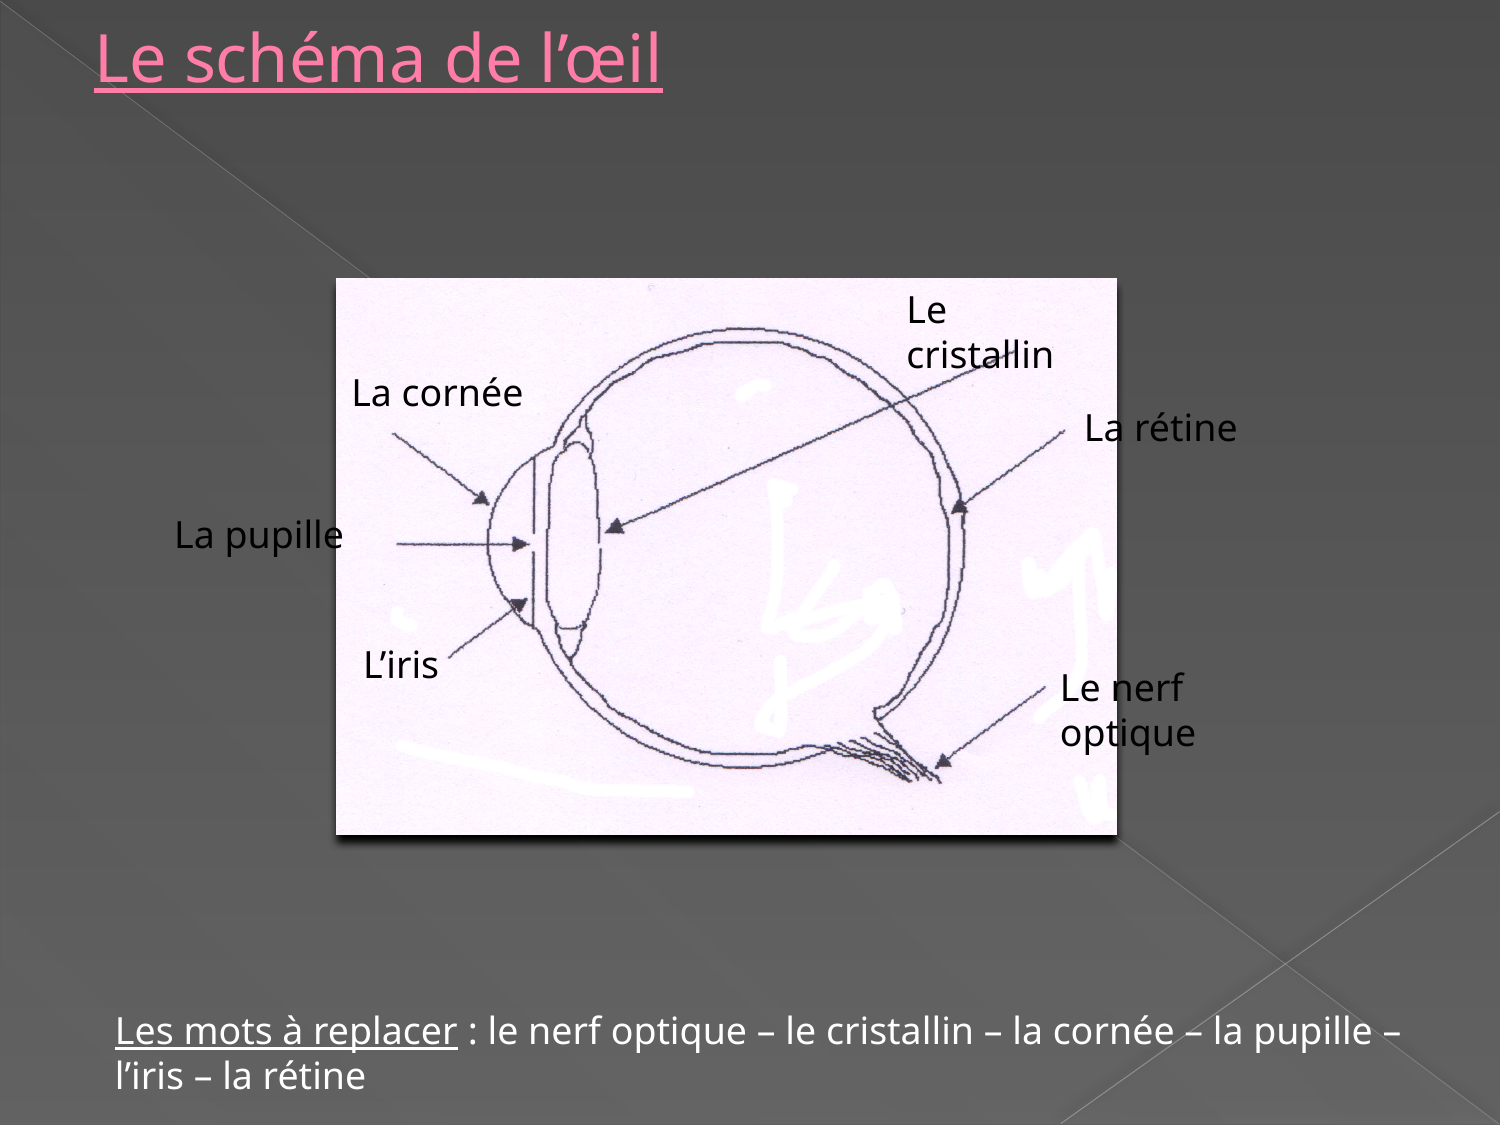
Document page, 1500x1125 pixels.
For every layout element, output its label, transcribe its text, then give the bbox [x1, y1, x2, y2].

text_box La rétine [1121, 397, 1282, 457]
text_box Le nerf optique [1121, 656, 1258, 762]
title Le schéma de l’œil [0, 0, 794, 113]
picture [336, 278, 1117, 835]
text_box La pupille [159, 503, 326, 564]
text_box Les mots à replacer : le nerf optique – le cristallin – la cornée – la pupille – l’iris – la rétine [100, 999, 1436, 1105]
